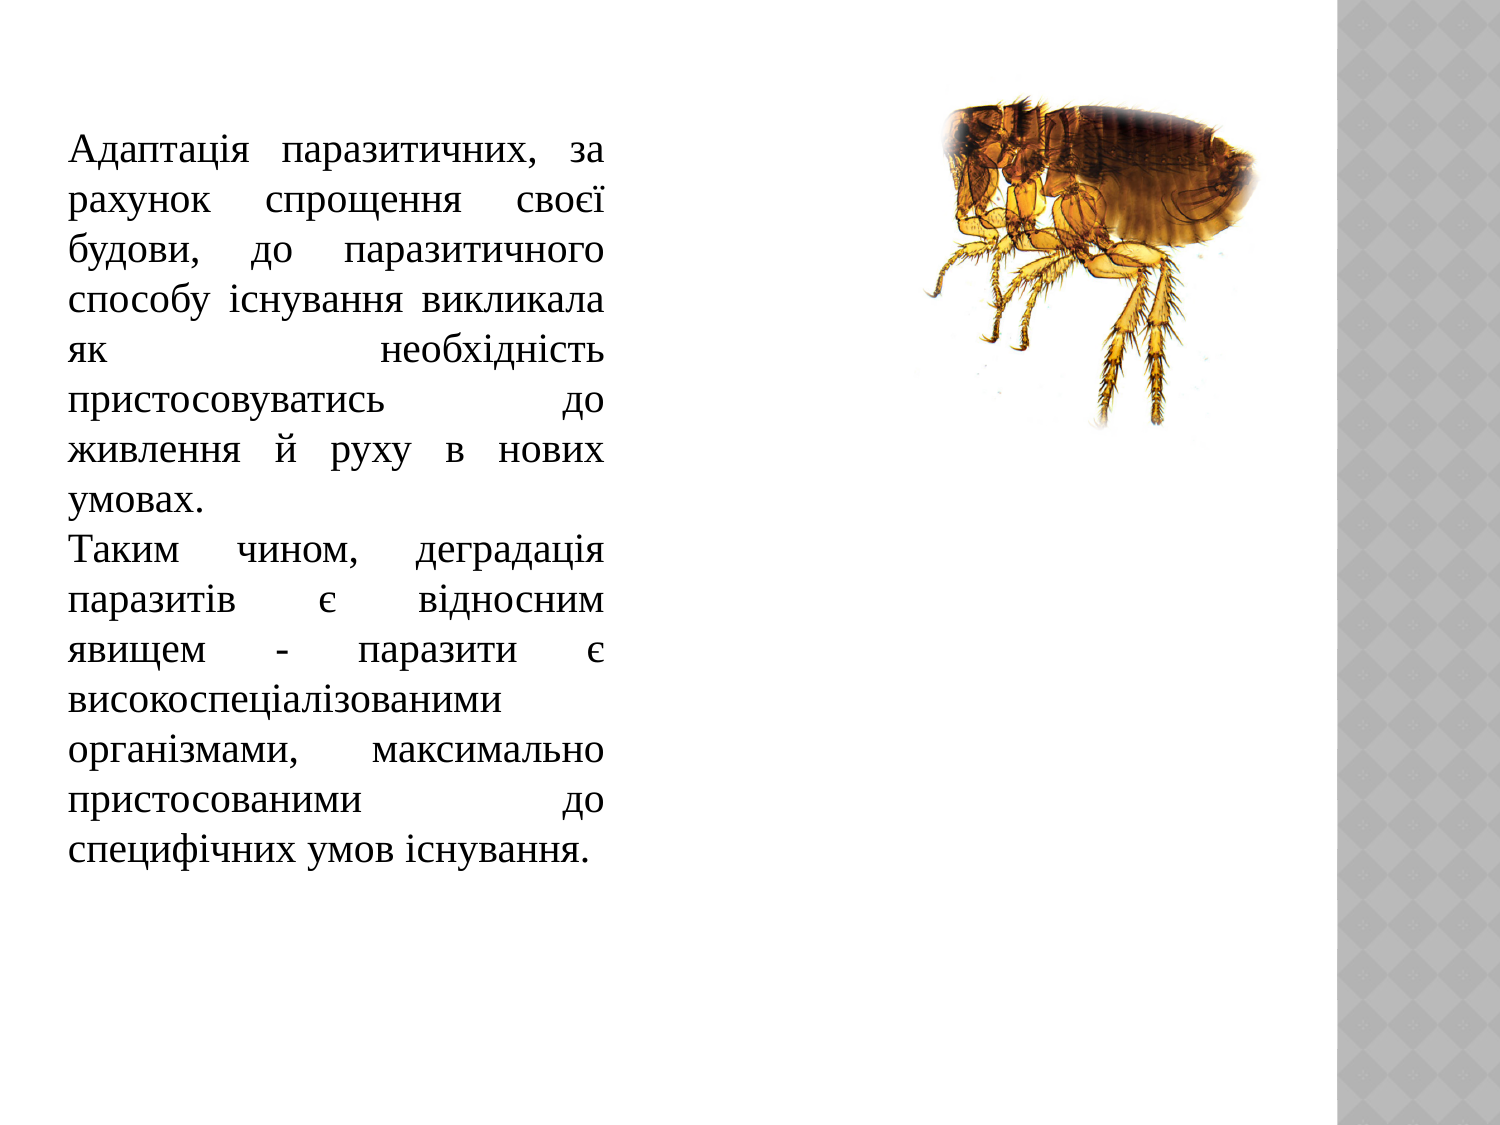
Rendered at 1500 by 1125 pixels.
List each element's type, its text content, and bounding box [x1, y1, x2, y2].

picture [915, 85, 1253, 433]
text_box Адаптація паразитичних, за рахунок спрощення своєї будови, до паразитичного способу існування викликала як необхідність пристосовуватись до живлення й руху в нових умовах. Таким чином, деградація паразитів є відносним явищем - паразити є високоспеціалізованими організмами, максималь­но пристосованими до специфічних умов існування. [53, 113, 620, 879]
